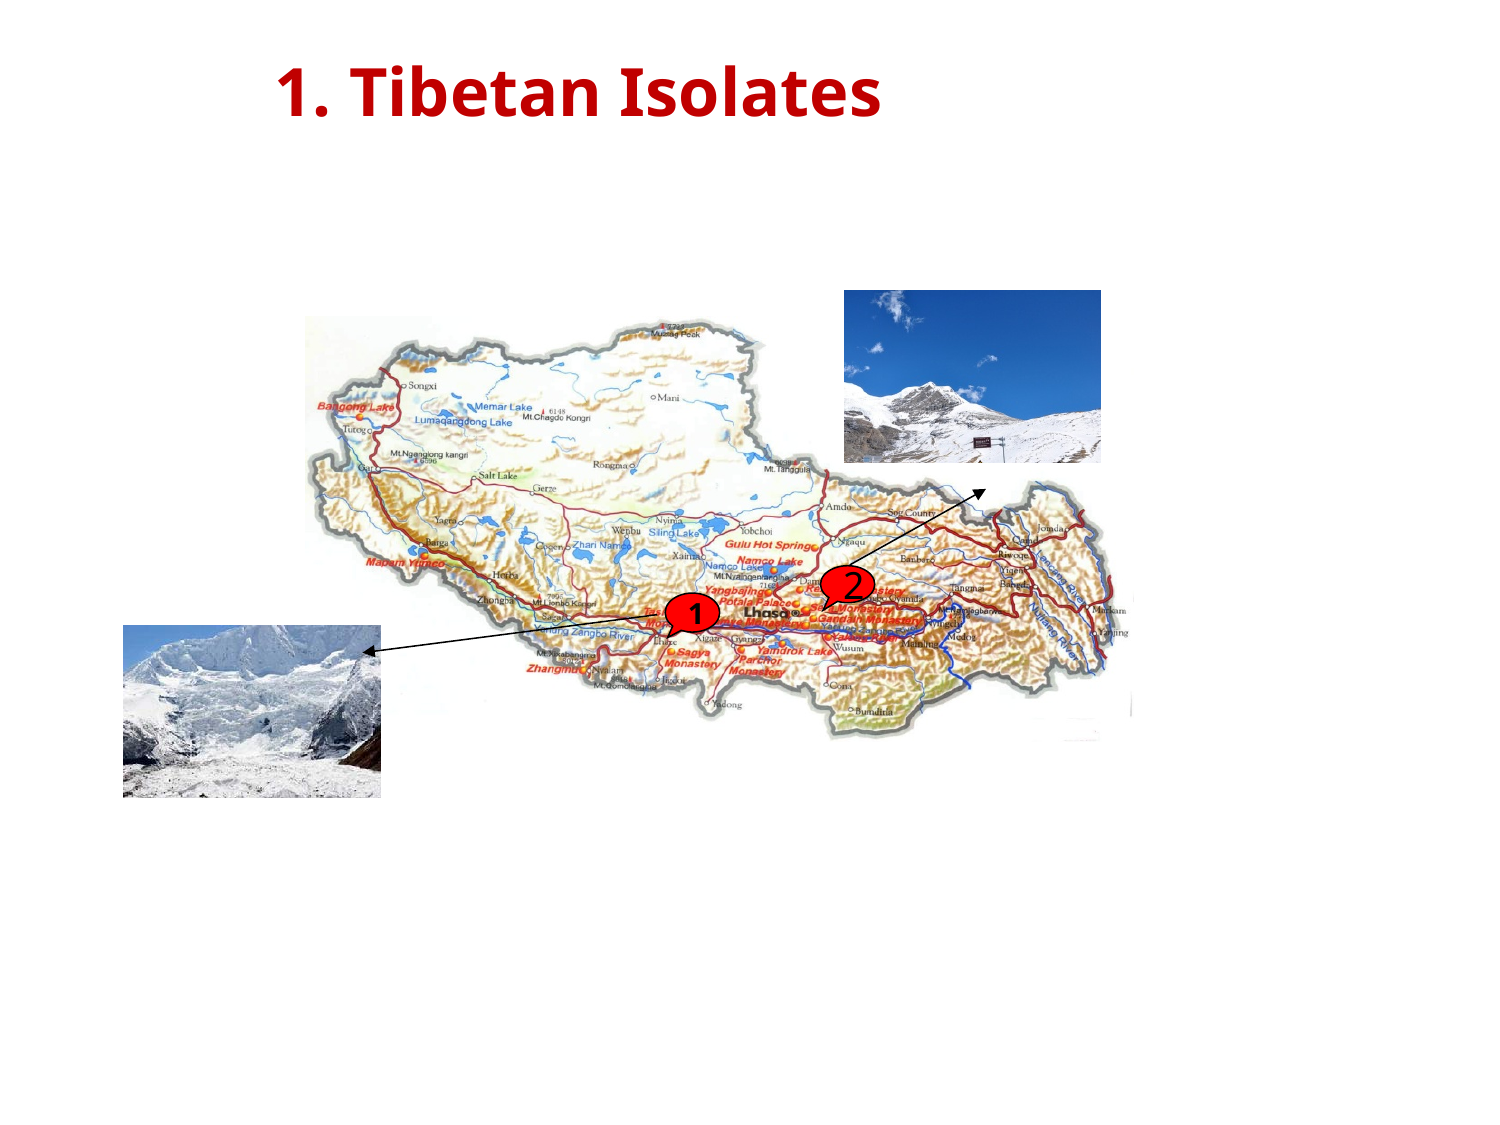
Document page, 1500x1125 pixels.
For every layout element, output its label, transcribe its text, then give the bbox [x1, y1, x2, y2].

text_box 1. Tibetan Isolates [0, 42, 1158, 138]
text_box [123, 290, 1134, 798]
